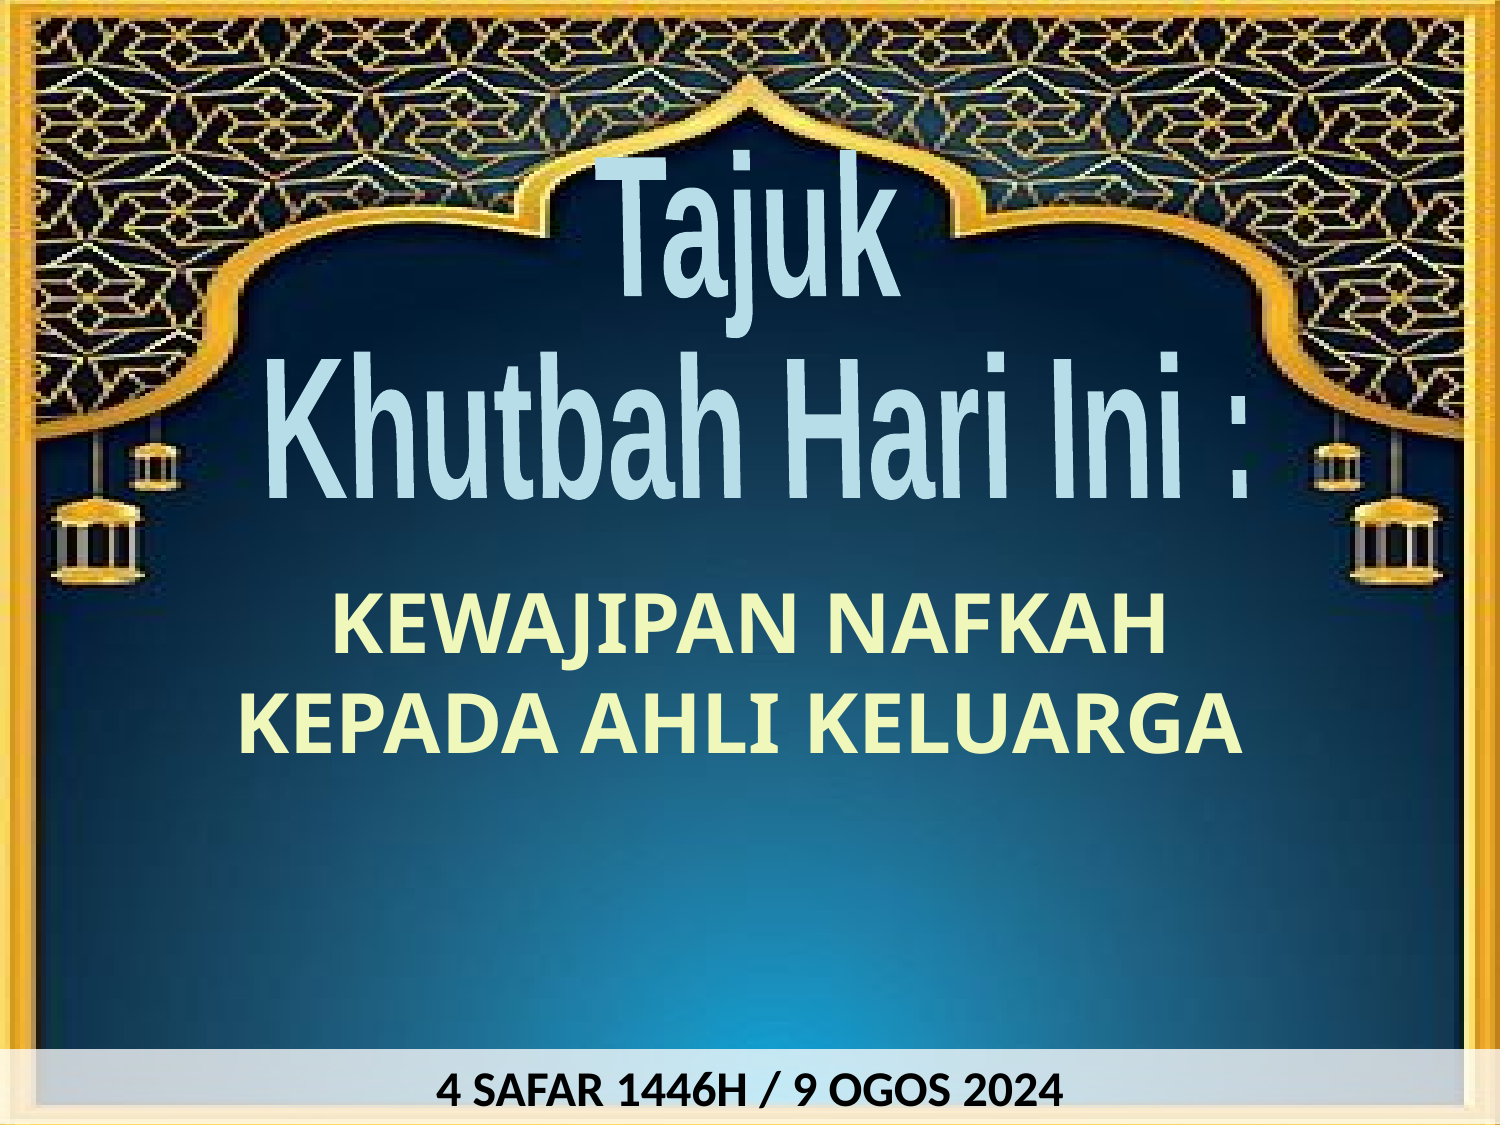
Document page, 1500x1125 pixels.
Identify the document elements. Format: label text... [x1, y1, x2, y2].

text_box KEWAJIPAN NAFKAH KEPADA AHLI KELUARGA [187, 562, 1313, 778]
picture [0, 0, 1500, 1049]
text_box 4 SAFAR 1446H / 9 OGOS 2024 [0, 1049, 1500, 1124]
